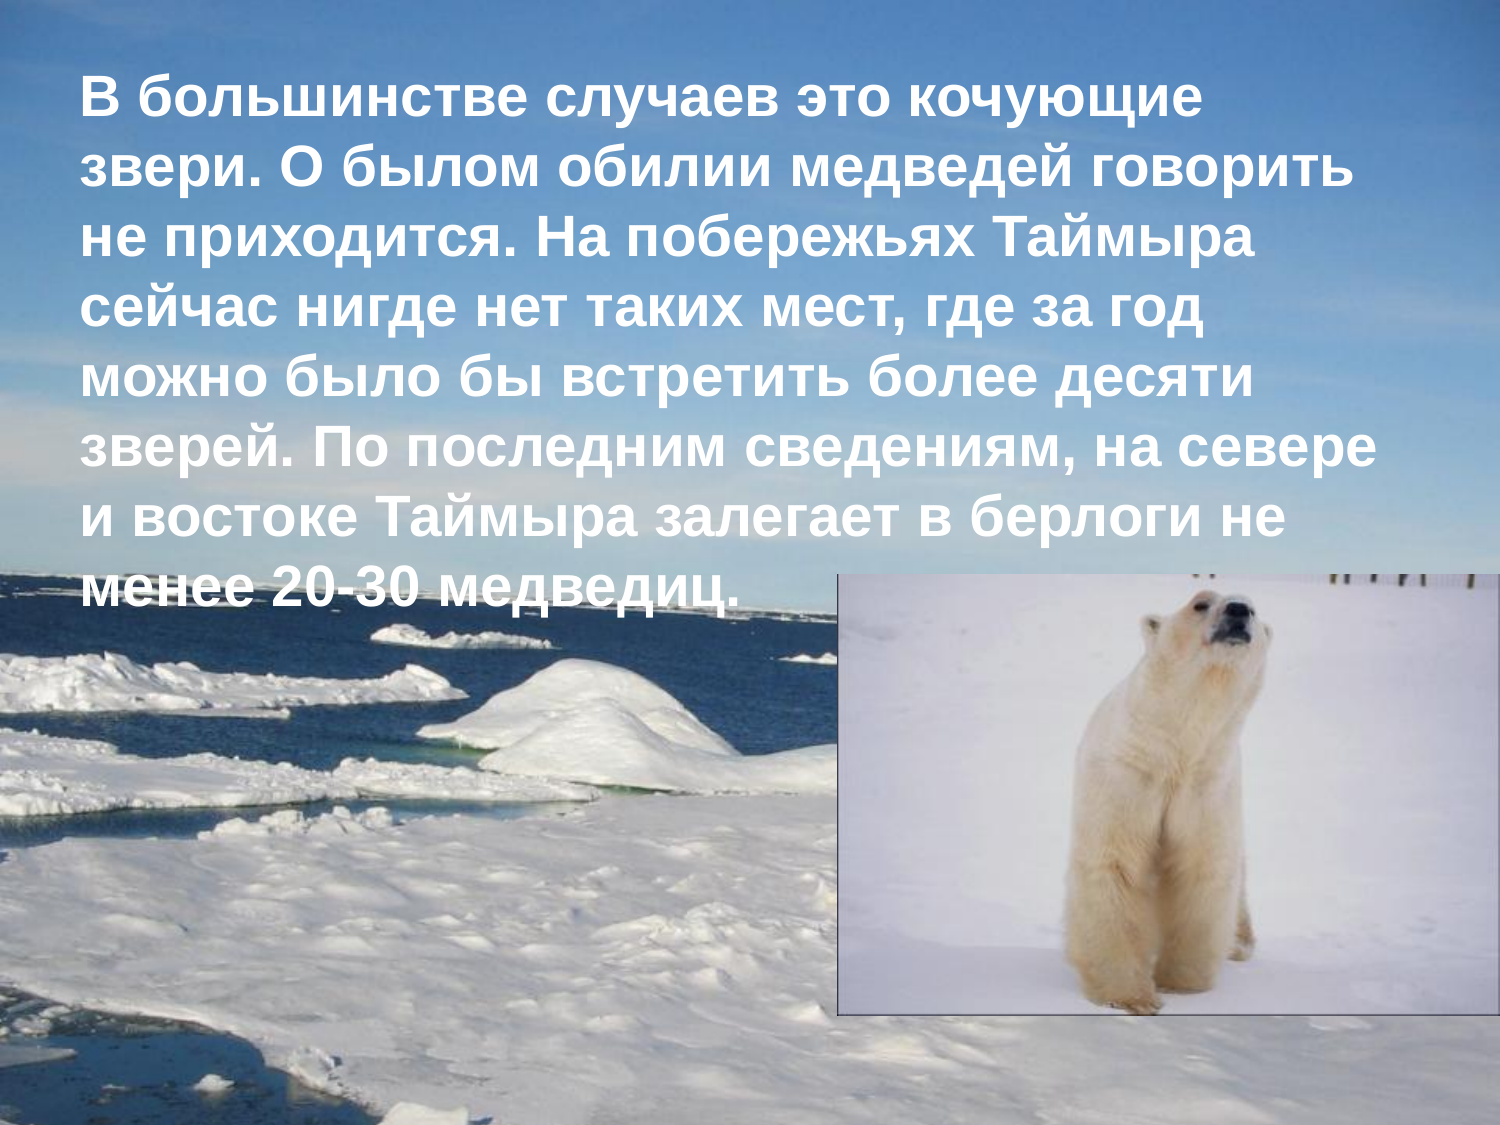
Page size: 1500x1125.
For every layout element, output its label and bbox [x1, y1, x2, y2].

list [837, 573, 1500, 1017]
list [0, 0, 1500, 1125]
